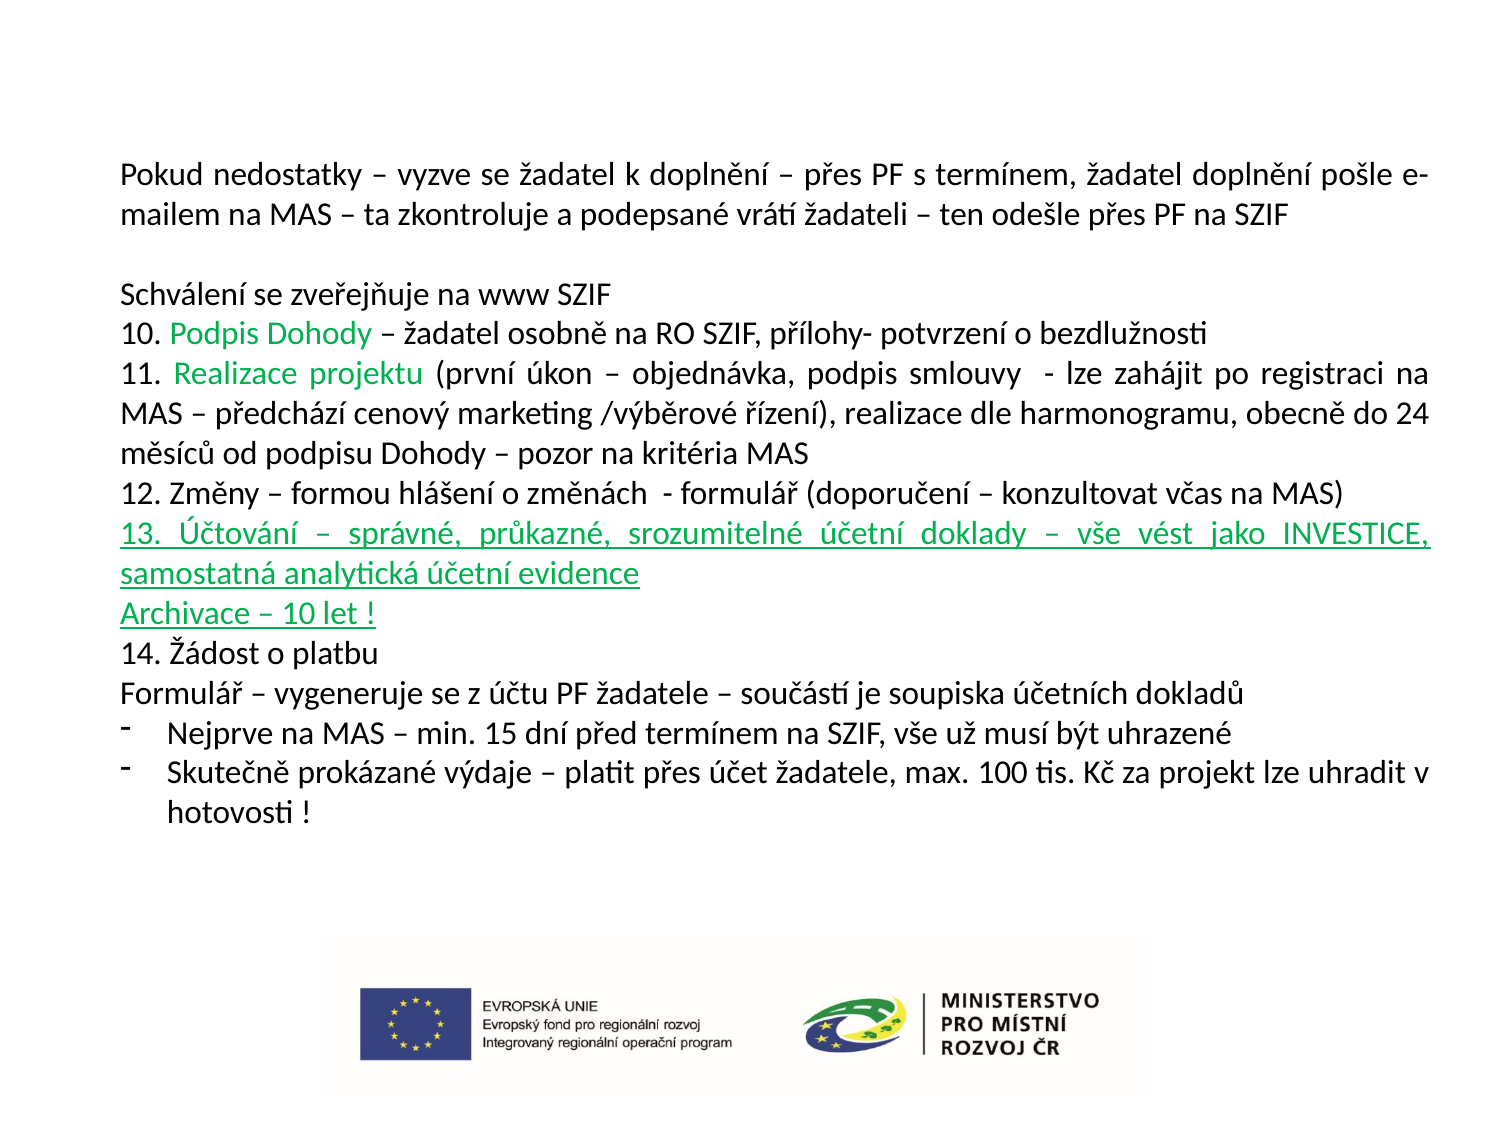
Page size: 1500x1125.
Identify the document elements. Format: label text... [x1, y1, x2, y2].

text_box Pokud nedostatky – vyzve se žadatel k doplnění – přes PF s termínem, žadatel doplnění pošle e- mailem na MAS – ta zkontroluje a podepsané vrátí žadateli – ten odešle přes PF na SZIF Schválení se zveřejňuje na www SZIF 10. Podpis Dohody – žadatel osobně na RO SZIF, přílohy- potvrzení o bezdlužnosti 11. Realizace projektu (první úkon – objednávka, podpis smlouvy - lze zahájit po registraci na MAS – předchází cenový marketing /výběrové řízení), realizace dle harmonogramu, obecně do 24 měsíců od podpisu Dohody – pozor na kritéria MAS 12. Změny – formou hlášení o změnách - formulář (doporučení – konzultovat včas na MAS) 13. Účtování – správné, průkazné, srozumitelné účetní doklady – vše vést jako INVESTICE, samostatná analytická účetní evidence Archivace – 10 let ! 14. Žádost o platbu Formulář – vygeneruje se z účtu PF žadatele – součástí je soupiska účetních dokladů Nejprve na MAS – min. 15 dní před termínem na SZIF, vše už musí být uhrazené Skutečně prokázané výdaje – platit přes účet žadatele, max. 100 tis. Kč za projekt lze uhradit v hotovosti ! [105, 54, 1446, 923]
picture [324, 932, 1149, 1099]
